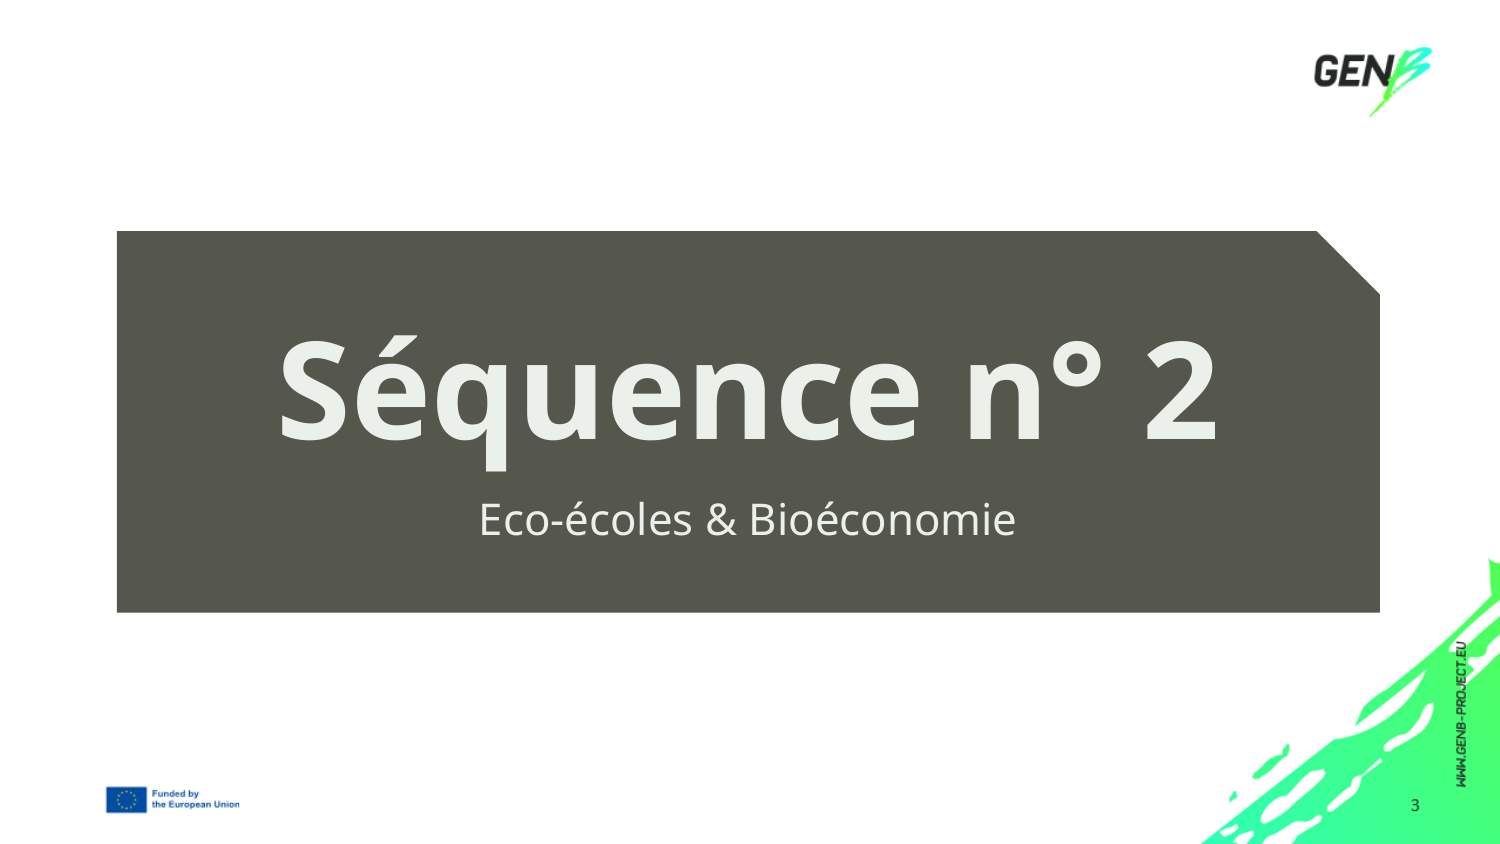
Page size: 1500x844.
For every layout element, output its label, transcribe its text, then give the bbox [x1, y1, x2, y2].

list Eco-écoles & Bioéconomie [117, 468, 1380, 564]
picture [0, 0, 1500, 844]
title Séquence n° 2 [116, 312, 1380, 482]
